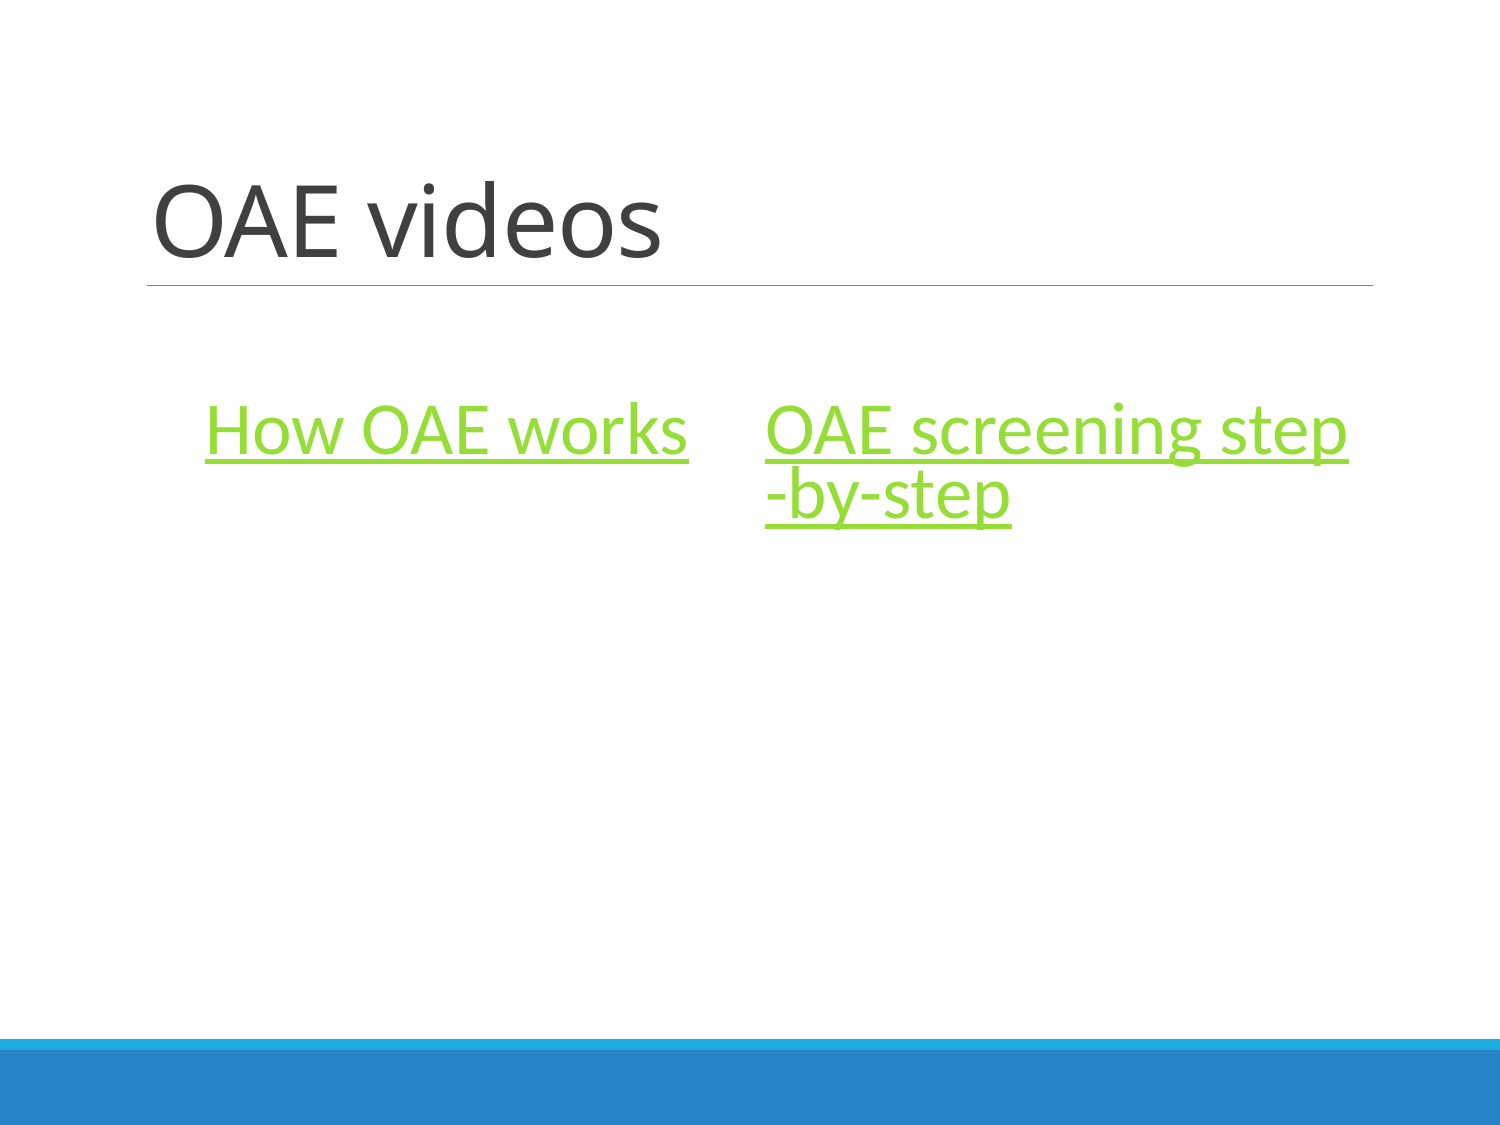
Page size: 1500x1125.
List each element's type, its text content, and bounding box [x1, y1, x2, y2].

list How OAE works [135, 381, 743, 963]
title OAE videos [135, 47, 1373, 285]
list OAE screening step-by-step [765, 381, 1373, 963]
